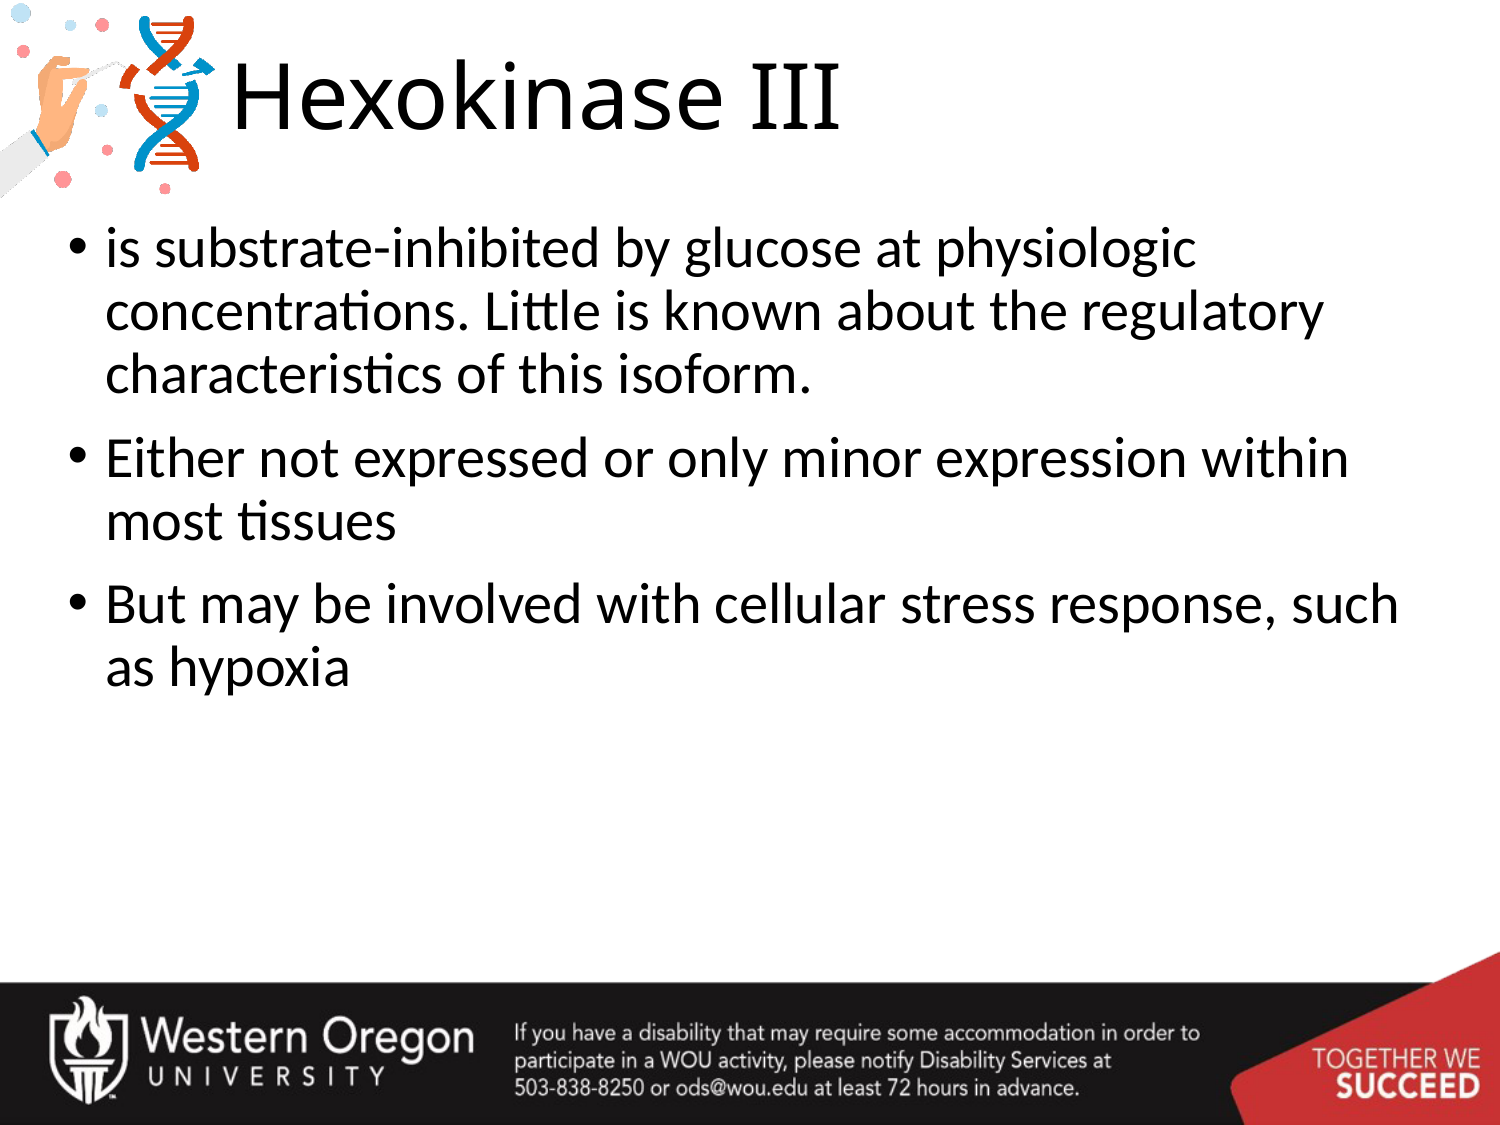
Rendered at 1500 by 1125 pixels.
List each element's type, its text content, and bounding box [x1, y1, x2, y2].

title Hexokinase III [214, 36, 1397, 165]
picture [0, 946, 1500, 1125]
picture [0, 3, 215, 198]
list is substrate-inhibited by glucose at physiologic concentrations. Little is known about the regulatory characteristics of this isoform. Either not expressed or only minor expression within most tissues But may be involved with cellular stress response, such as hypoxia [52, 209, 1441, 950]
